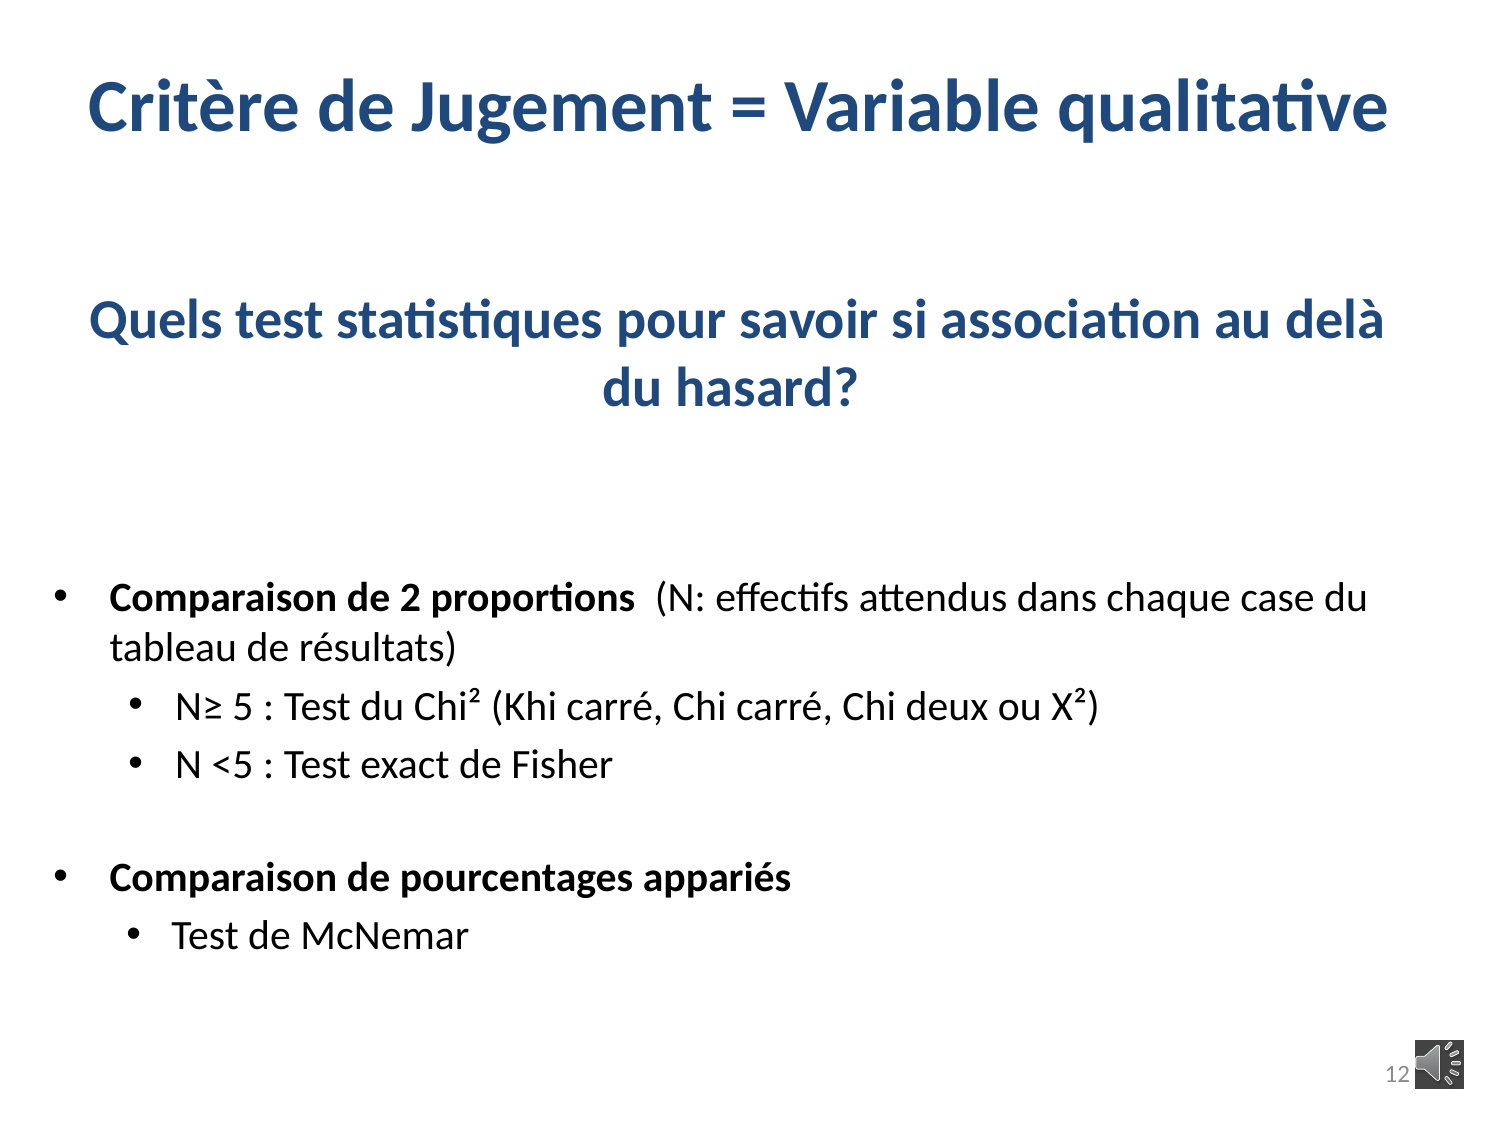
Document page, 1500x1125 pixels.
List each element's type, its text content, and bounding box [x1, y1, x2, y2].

slide_number 12 [1074, 1042, 1425, 1103]
title Critère de Jugement = Variable qualitative [64, 30, 1415, 173]
picture [1414, 1039, 1465, 1090]
text_box Quels test statistiques pour savoir si association au delà du hasard? [38, 275, 1437, 425]
list Comparaison de 2 proportions (N: effectifs attendus dans chaque case du tableau de résultats) N≥ 5 : Test du Chi² (Khi carré, Chi carré, Chi deux ou X²) N <5 : Test exact de Fisher Comparaison de pourcentages appariés Test de McNemar [38, 562, 1492, 1071]
